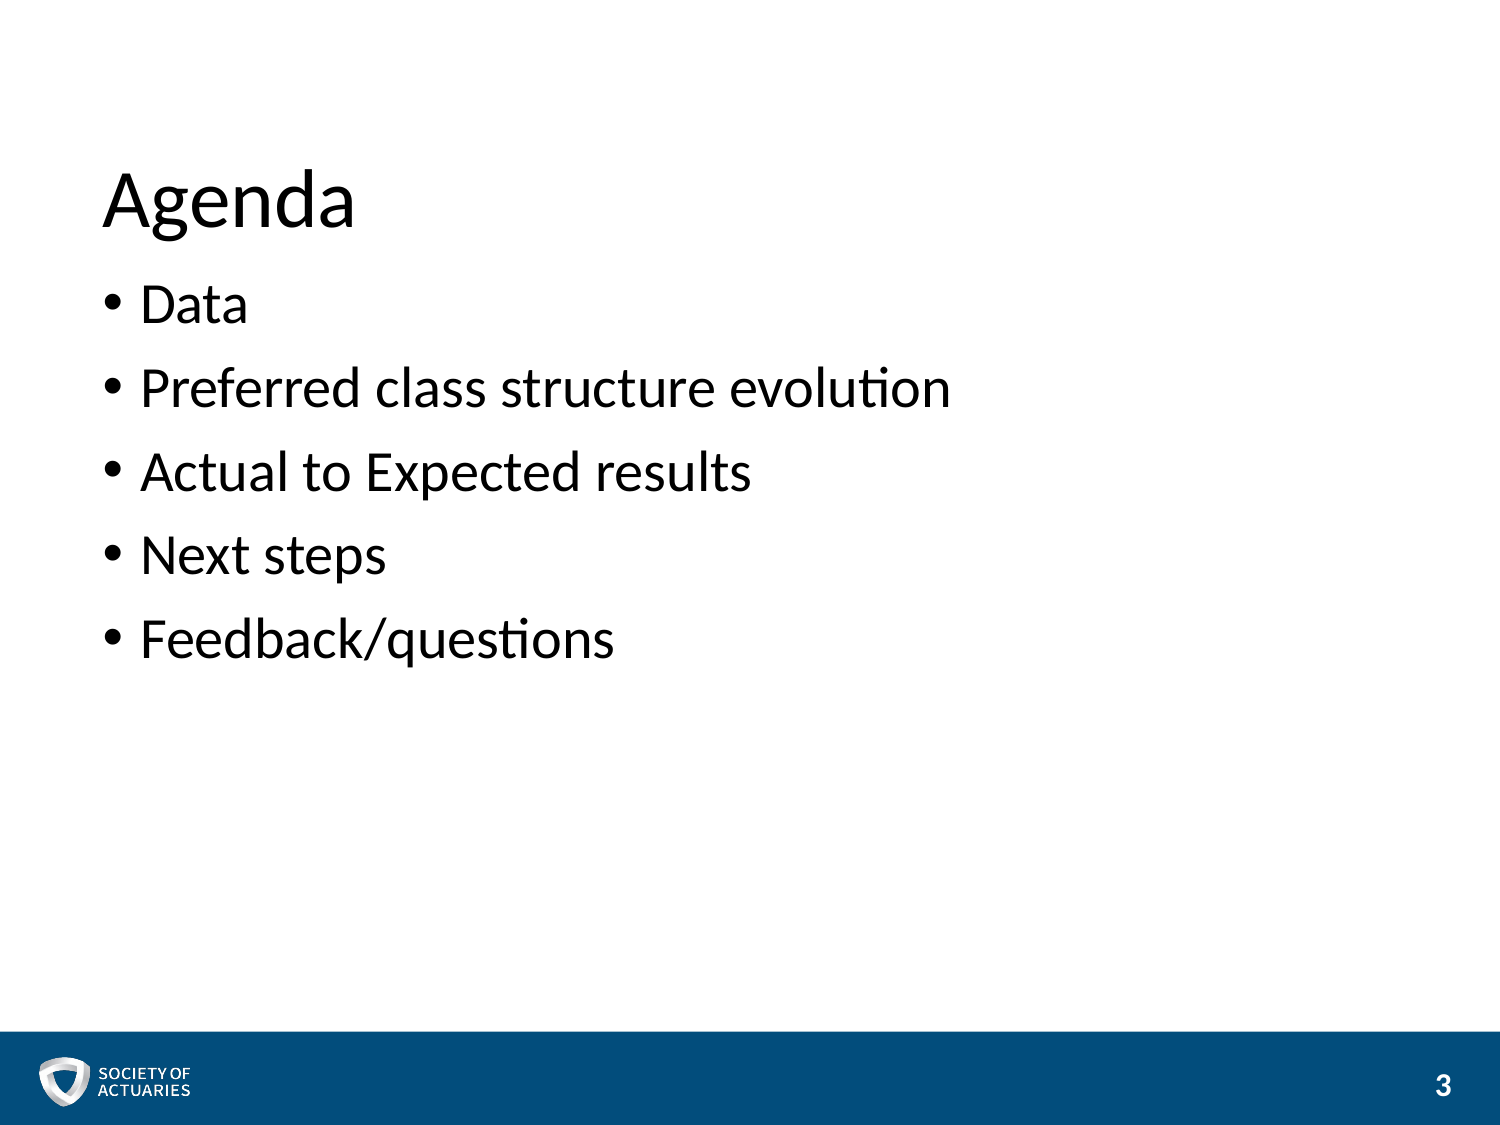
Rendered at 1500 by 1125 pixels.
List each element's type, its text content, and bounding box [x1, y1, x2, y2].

title Agenda [87, 54, 1397, 254]
slide_number 3 [1387, 1066, 1467, 1100]
list Data Preferred class structure evolution Actual to Expected results Next steps Feedback/questions [87, 265, 1397, 957]
picture [39, 1057, 190, 1107]
